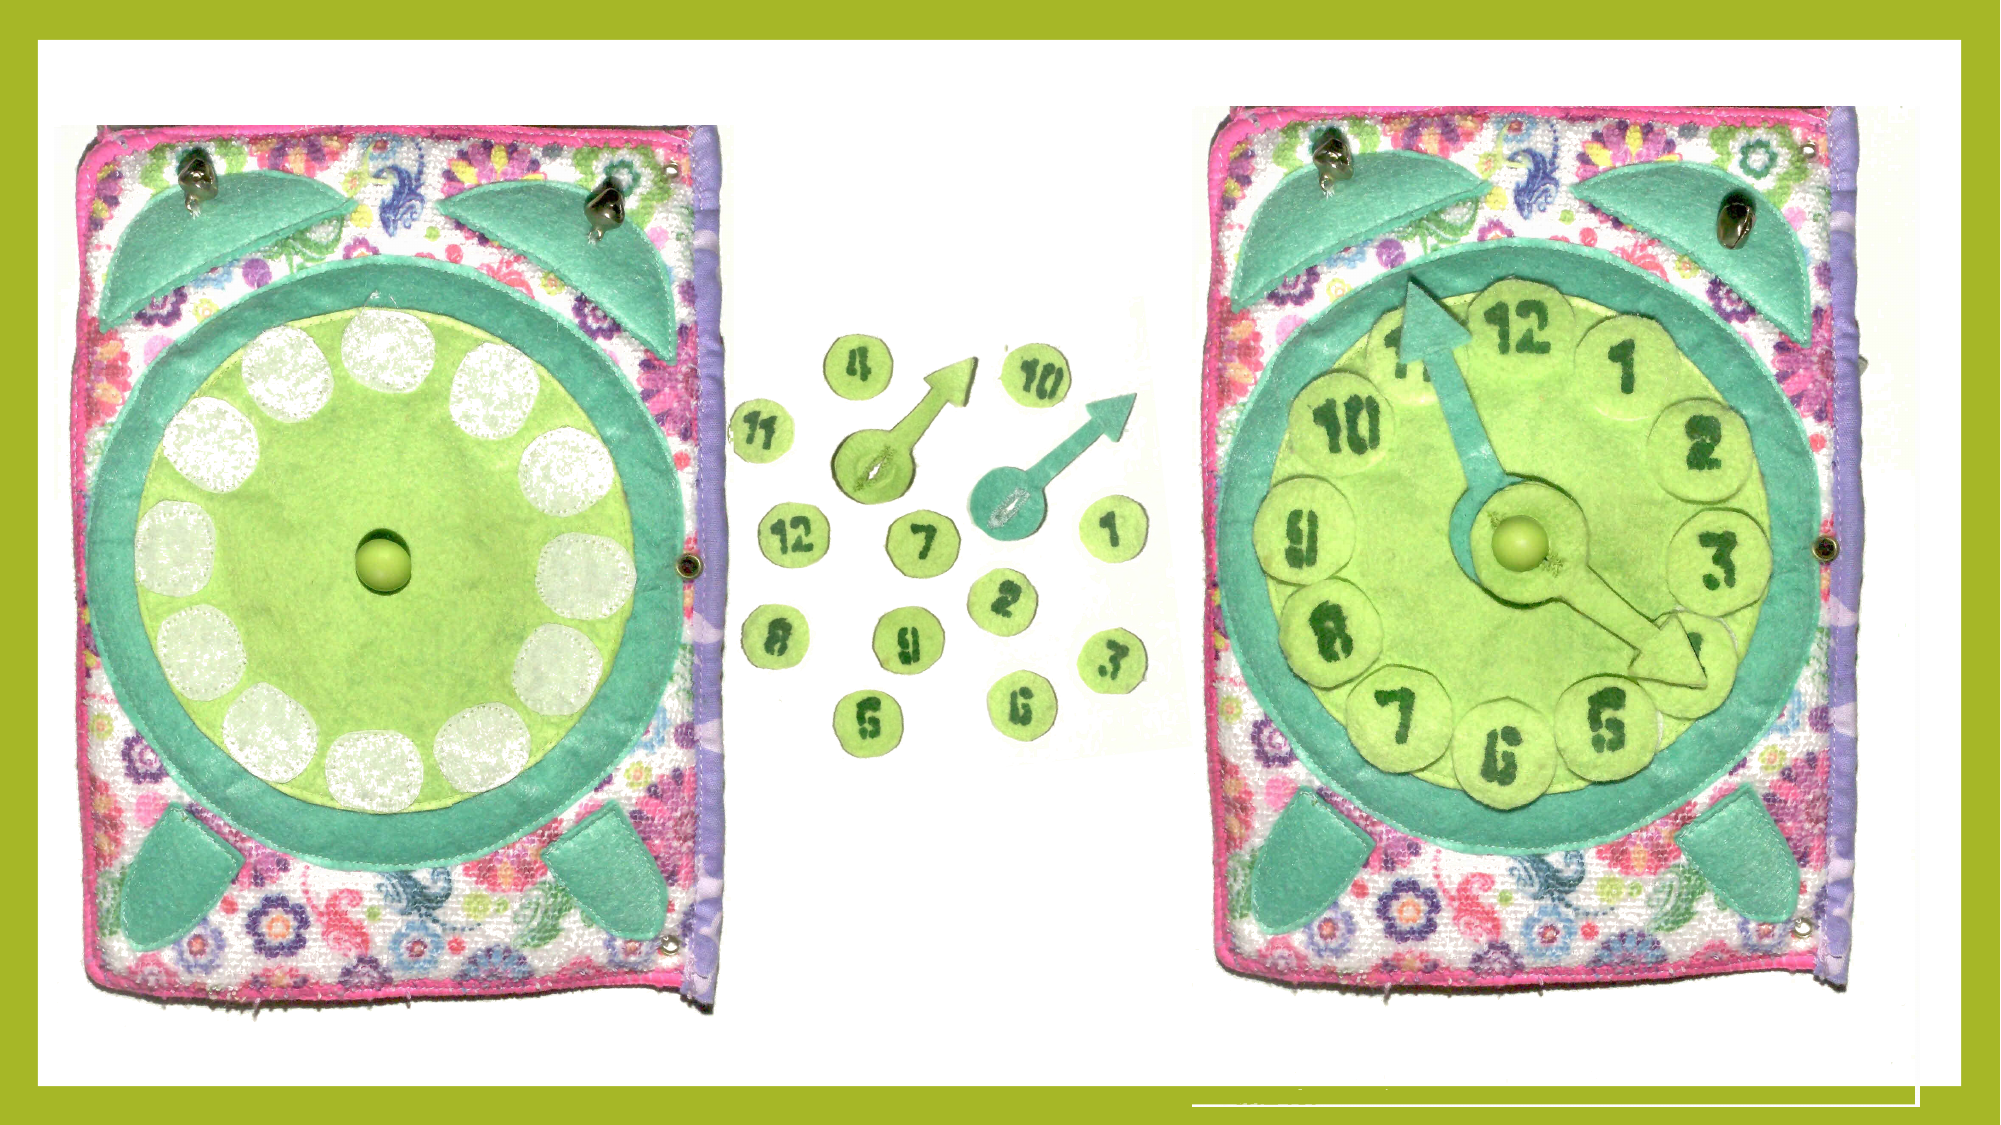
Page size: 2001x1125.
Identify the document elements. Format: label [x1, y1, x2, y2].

picture [53, 106, 1921, 1108]
